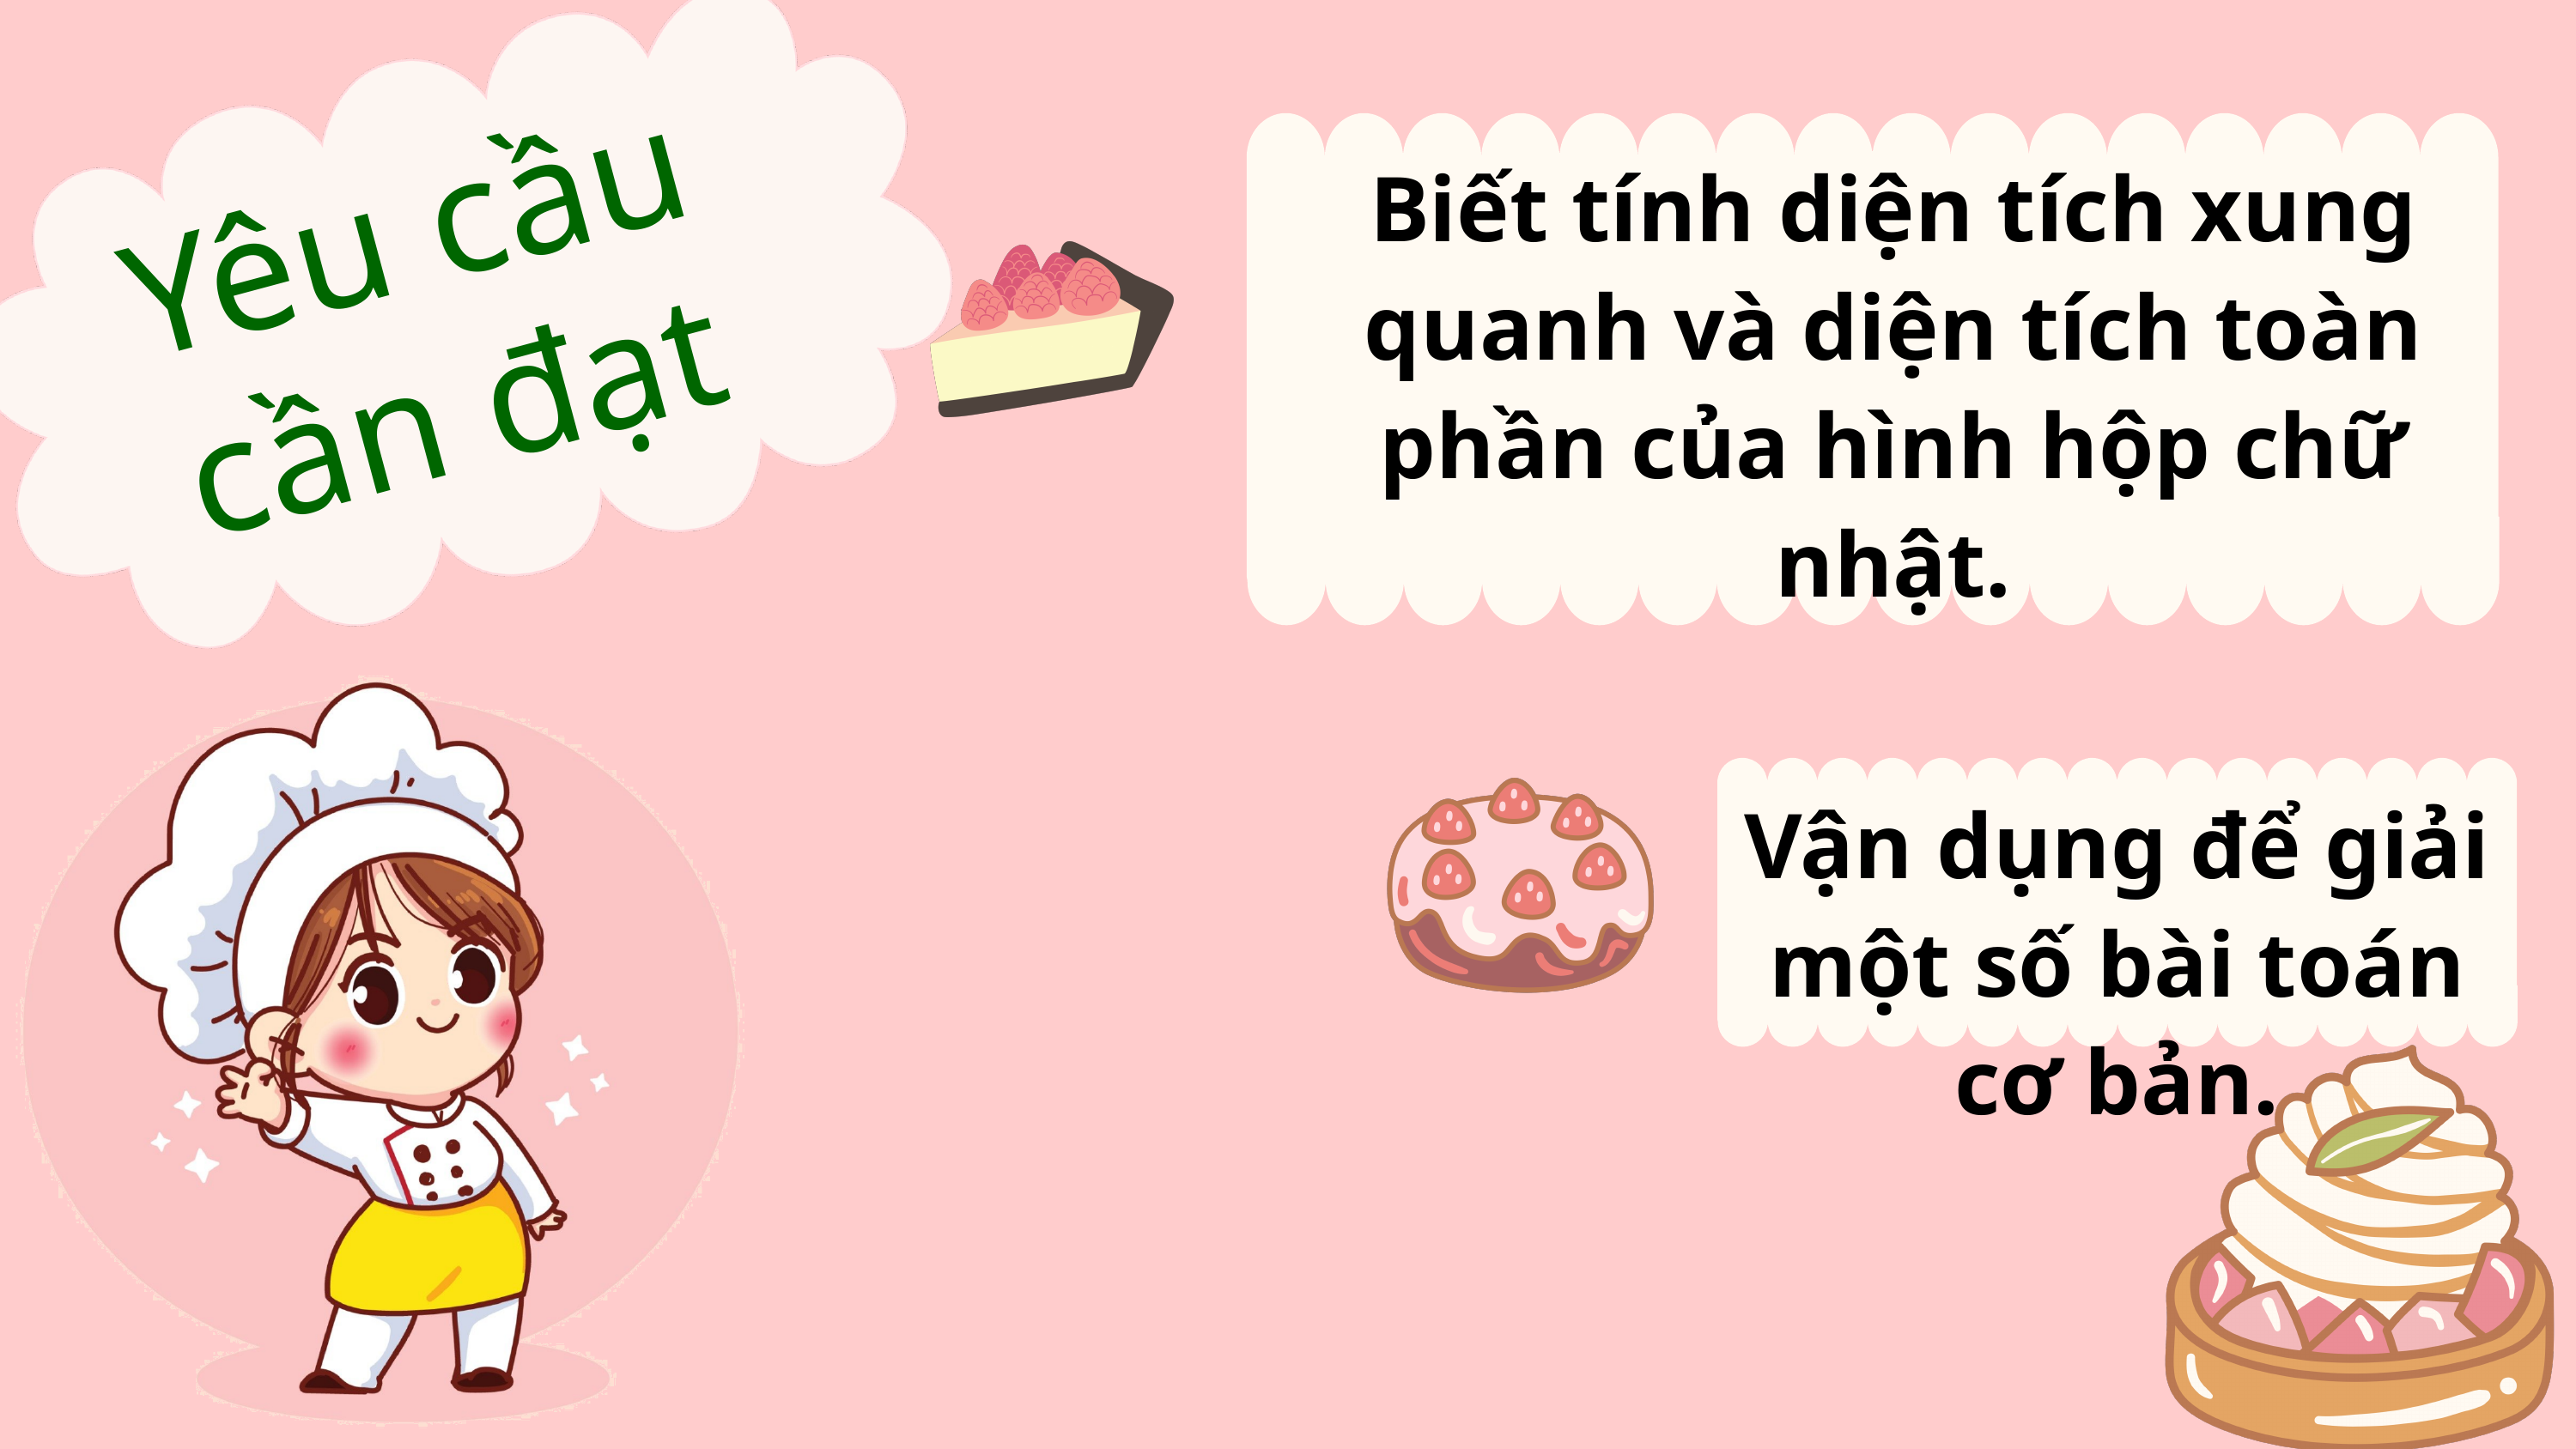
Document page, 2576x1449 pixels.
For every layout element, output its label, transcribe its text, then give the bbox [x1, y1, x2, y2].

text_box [1247, 107, 2499, 632]
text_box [1717, 755, 2518, 1051]
text_box Vận dụng để giải một số bài toán cơ bản. [1735, 1058, 2142, 1133]
picture [1384, 778, 1654, 1003]
picture [2146, 1044, 2555, 1449]
picture [0, 0, 1175, 1449]
